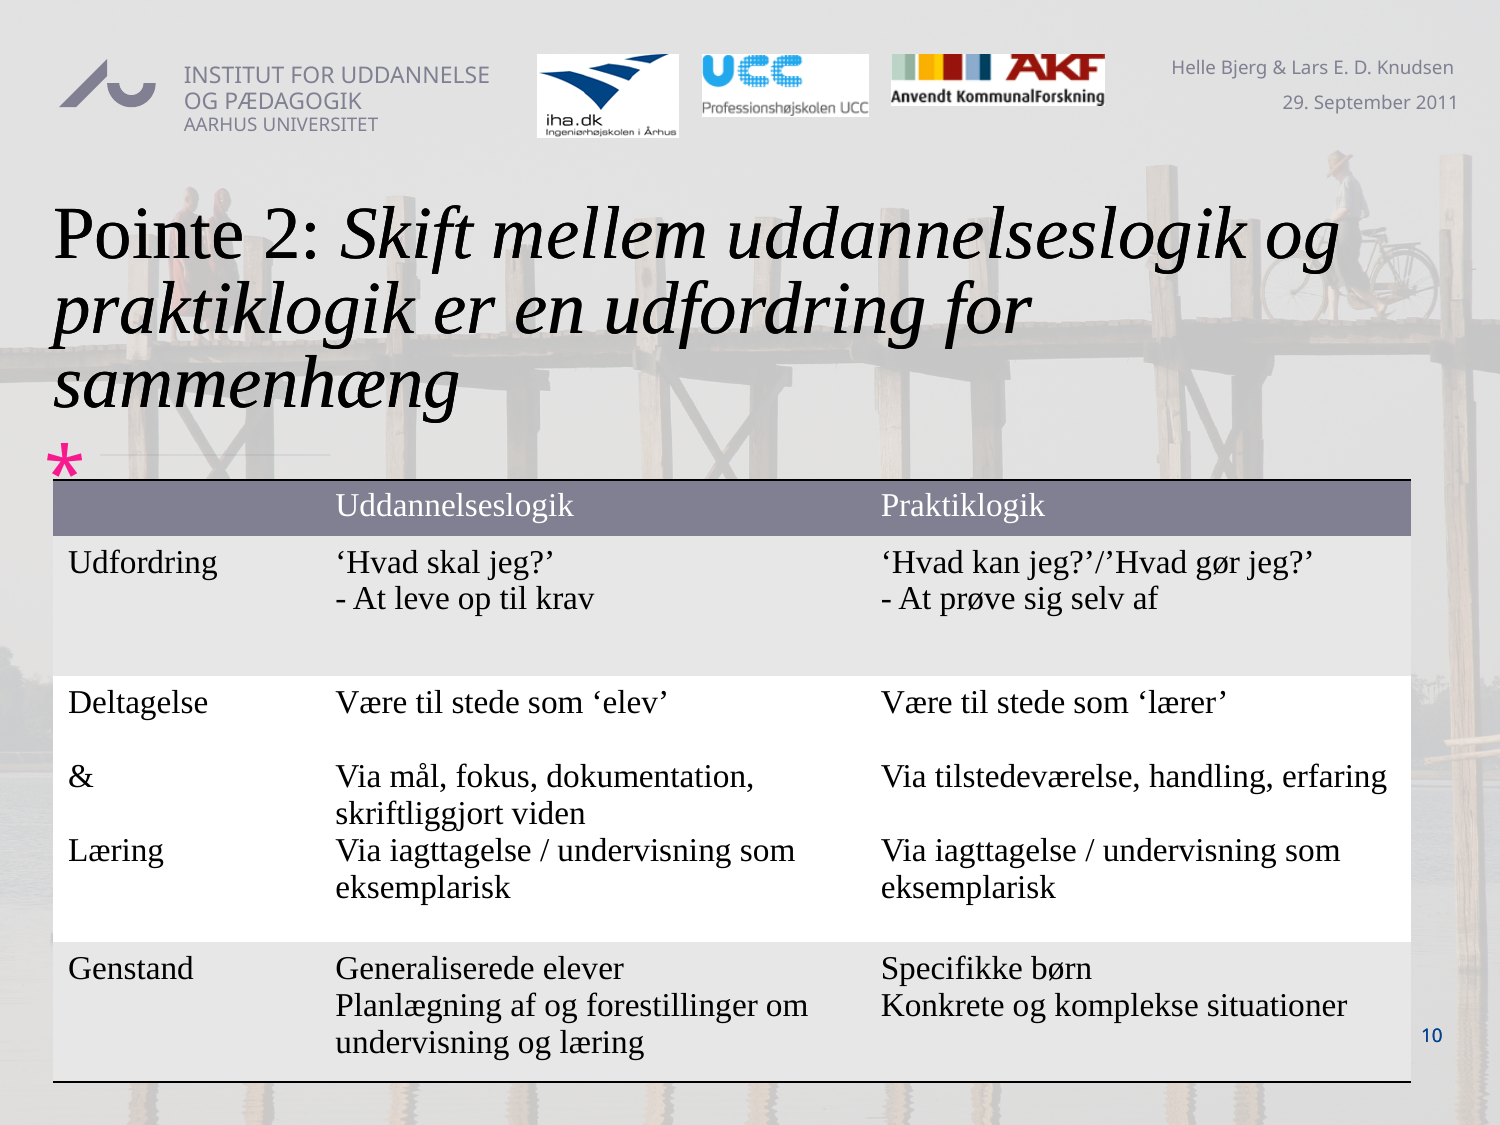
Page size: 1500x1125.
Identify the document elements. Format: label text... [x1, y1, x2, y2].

text_box Pointe 2: Skift mellem uddannelseslogik og praktiklogik er en udfordring for sammenhæng [53, 267, 1435, 423]
table_cell ‘Hvad skal jeg?’ - At leve op til krav [320, 536, 866, 676]
table_cell Være til stede som ‘elev’ Via mål, fokus, dokumentation, skriftliggjort viden Via iagttagelse / undervisning som eksemplarisk [320, 676, 866, 942]
table_cell Genstand [53, 942, 320, 1081]
picture [537, 54, 679, 138]
table_cell Være til stede som ‘lærer’ Via tilstedeværelse, handling, erfaring Via iagttagelse / undervisning som eksemplarisk [866, 676, 1411, 942]
table_cell ‘Hvad kan jeg?’/’Hvad gør jeg?’ - At prøve sig selv af [866, 536, 1411, 676]
table_header Praktiklogik [866, 481, 1411, 536]
table_header [53, 481, 320, 536]
picture [702, 54, 869, 117]
table_cell Generaliserede elever Planlægning af og forestillinger om undervisning og læring [320, 942, 866, 1081]
table_cell Specifikke børn Konkrete og komplekse situationer [866, 942, 1411, 1081]
text_box 10 [1411, 1023, 1443, 1046]
table_header Uddannelseslogik [320, 481, 866, 536]
table_cell Deltagelse & Læring [53, 676, 320, 942]
table_cell Udfordring [53, 536, 320, 676]
picture [891, 54, 1105, 106]
